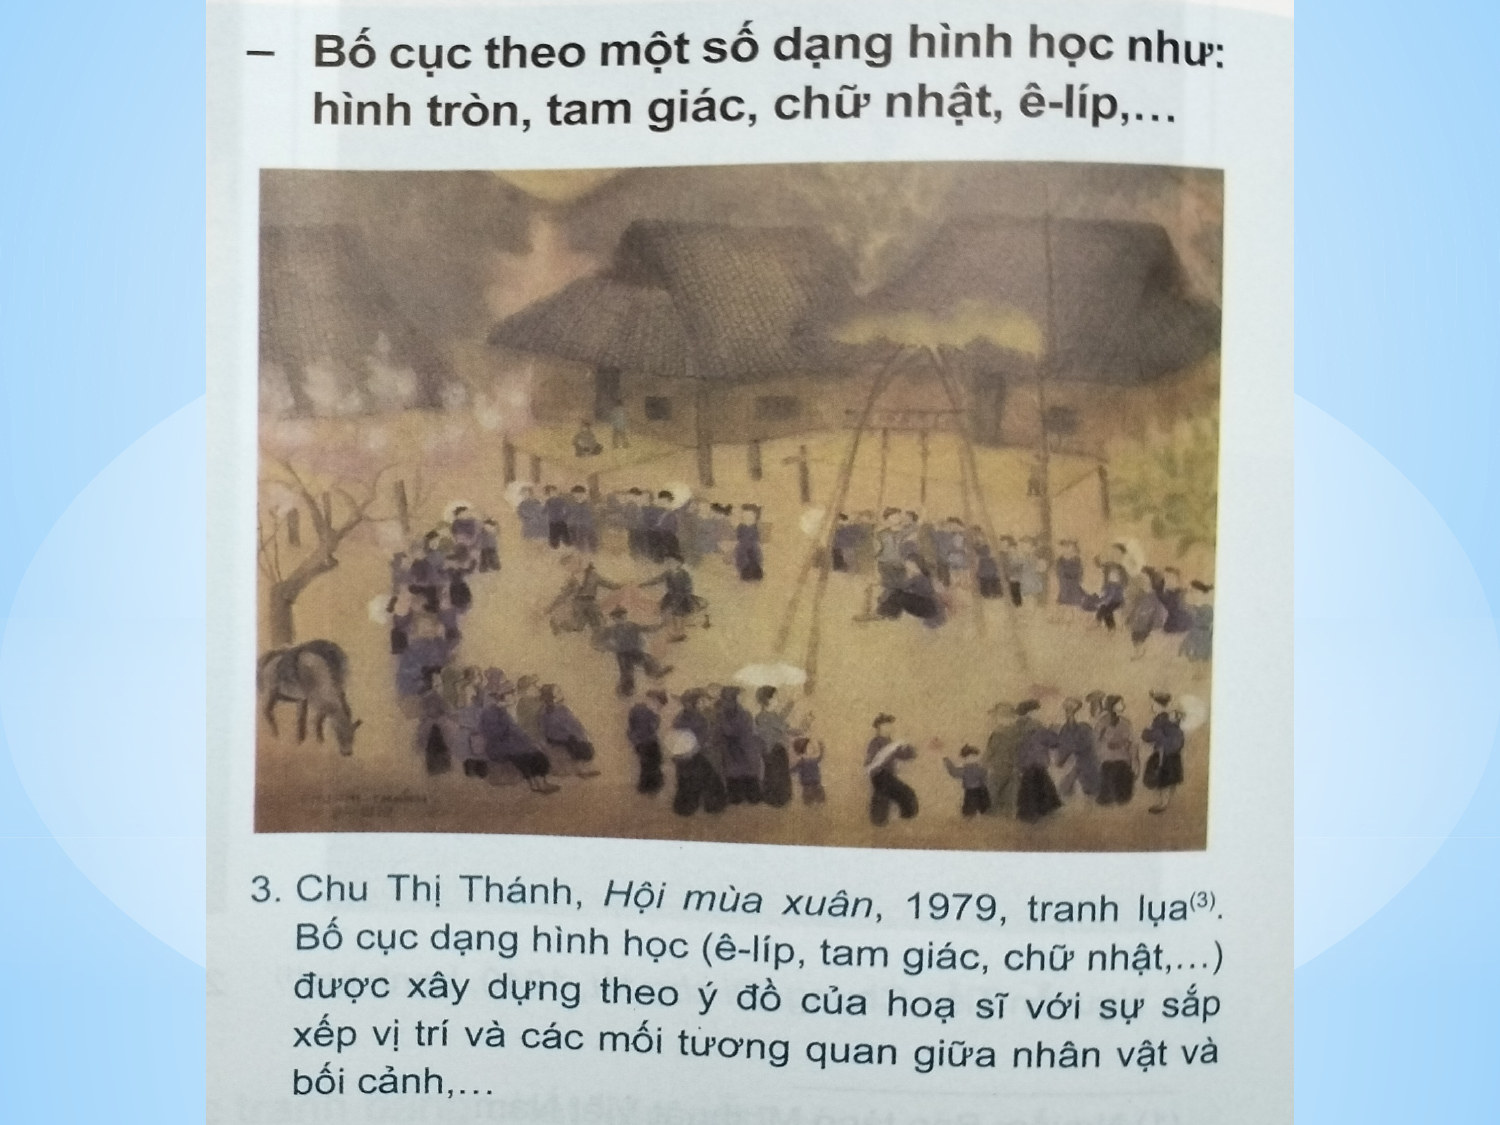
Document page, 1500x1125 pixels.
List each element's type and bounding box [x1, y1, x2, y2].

picture [206, 0, 1294, 1125]
